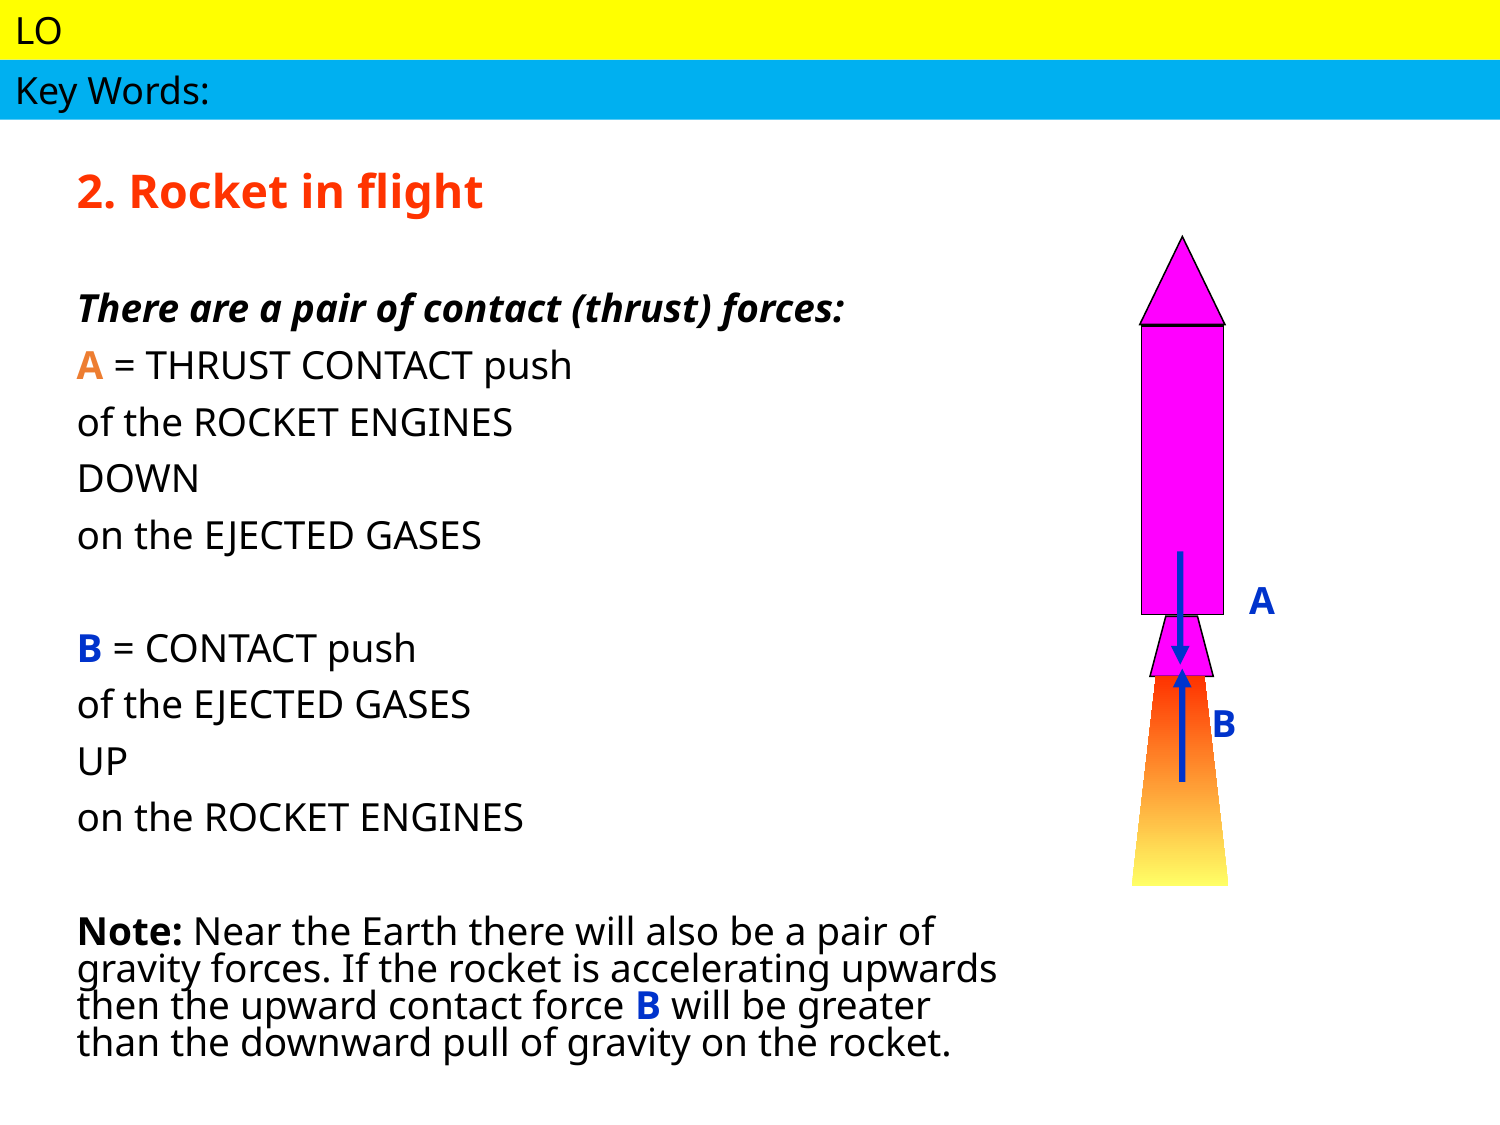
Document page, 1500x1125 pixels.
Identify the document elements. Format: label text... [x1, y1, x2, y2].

list 2. Rocket in flight There are a pair of contact (thrust) forces: A = THRUST CONTACT push of the ROCKET ENGINES DOWN on the EJECTED GASES B = CONTACT push of the EJECTED GASES UP on the ROCKET ENGINES Note: Near the Earth there will also be a pair of gravity forces. If the rocket is accelerating upwards then the upward contact force B will be greater than the downward pull of gravity on the rocket. [61, 164, 1015, 1106]
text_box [1180, 551, 1295, 665]
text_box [1182, 668, 1282, 782]
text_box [1131, 236, 1229, 887]
